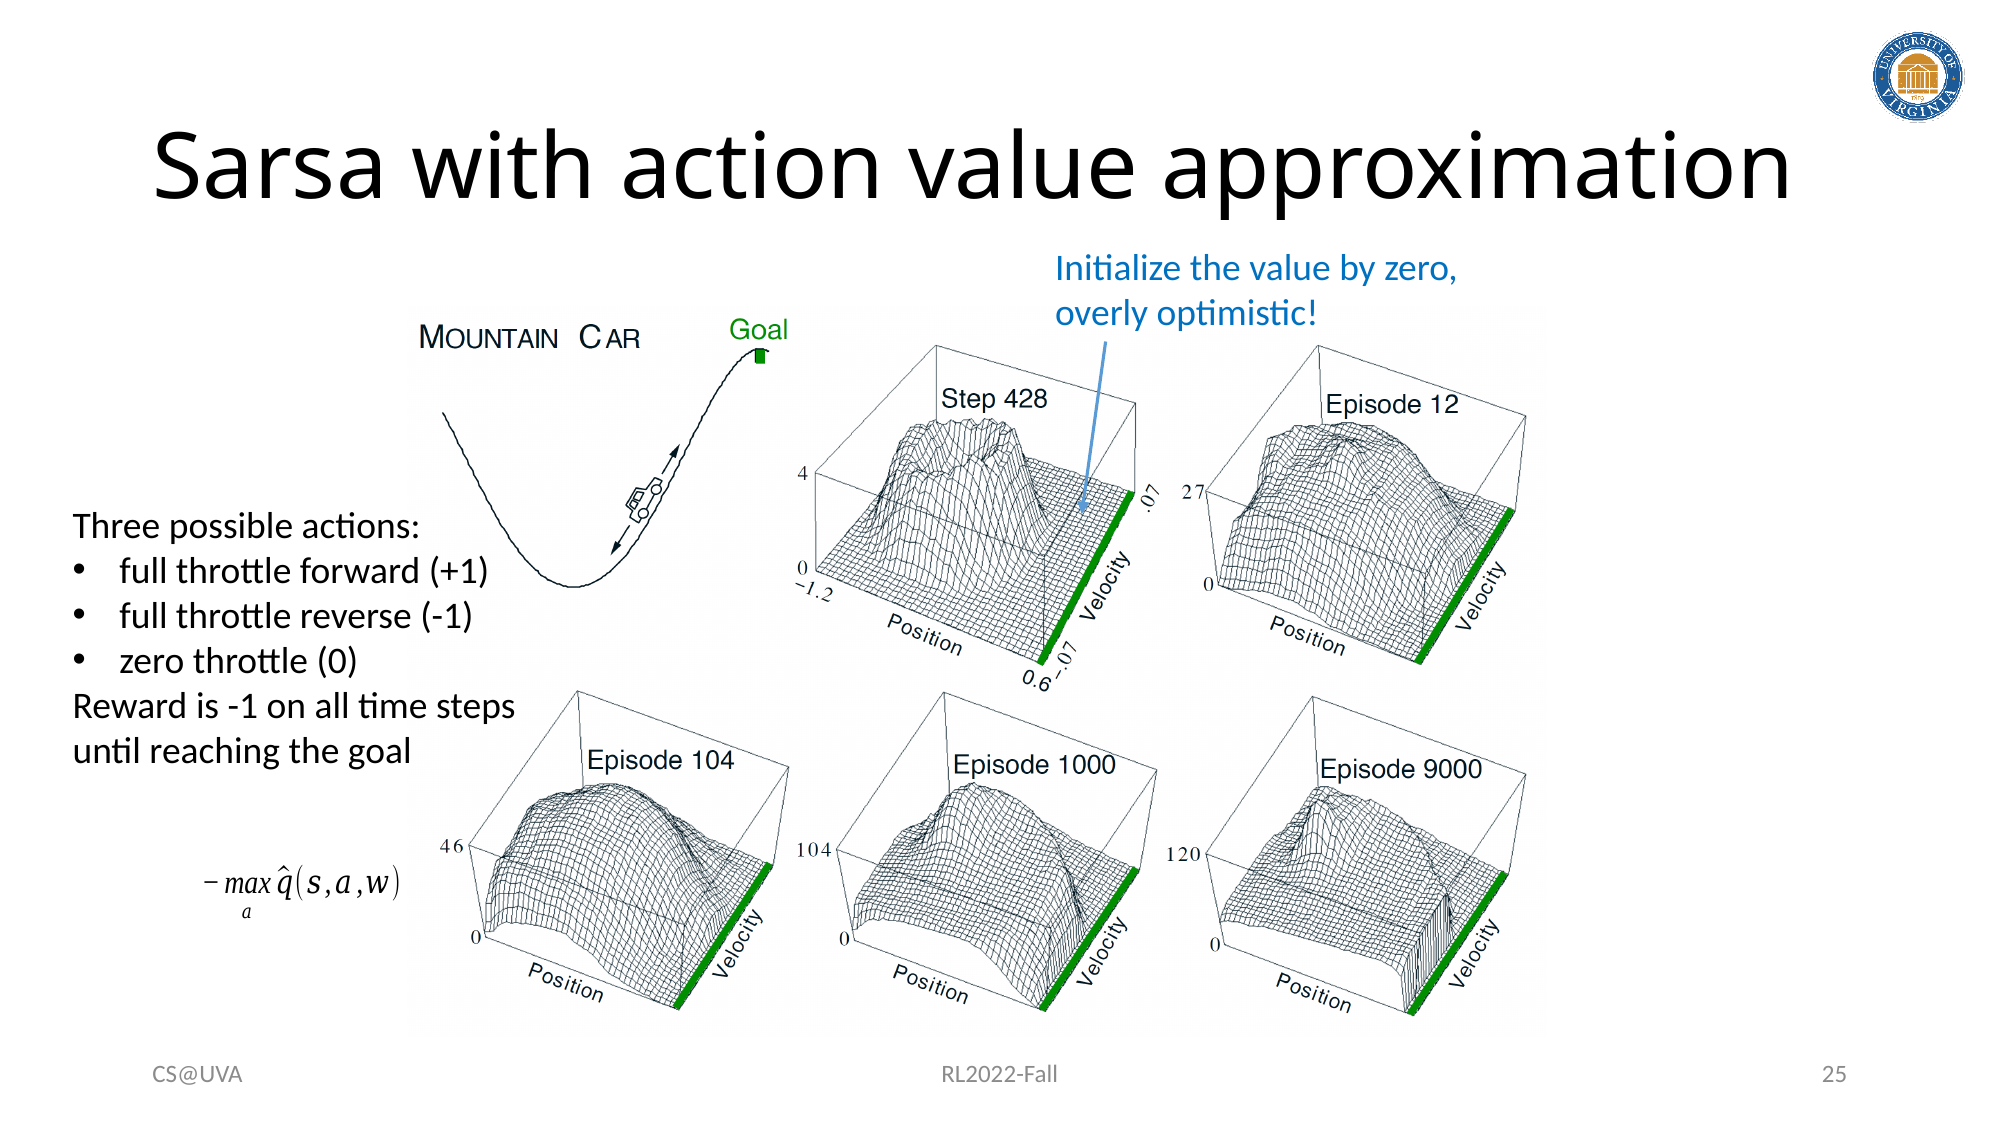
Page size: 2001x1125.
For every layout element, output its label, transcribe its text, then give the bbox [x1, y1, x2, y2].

slide_number 25 [1412, 1042, 1863, 1103]
picture [407, 305, 1547, 1037]
slide_number CS@UVA [137, 1042, 588, 1103]
text_box Three possible actions: full throttle forward (+1) full throttle reverse (-1) zero throttle (0) Reward is -1 on all time steps until reaching the goal [57, 493, 407, 779]
footer RL2022-Fall [662, 1042, 1338, 1103]
picture [1866, 25, 1969, 127]
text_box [1040, 235, 1515, 514]
title Sarsa with action value approximation [137, 59, 1863, 278]
